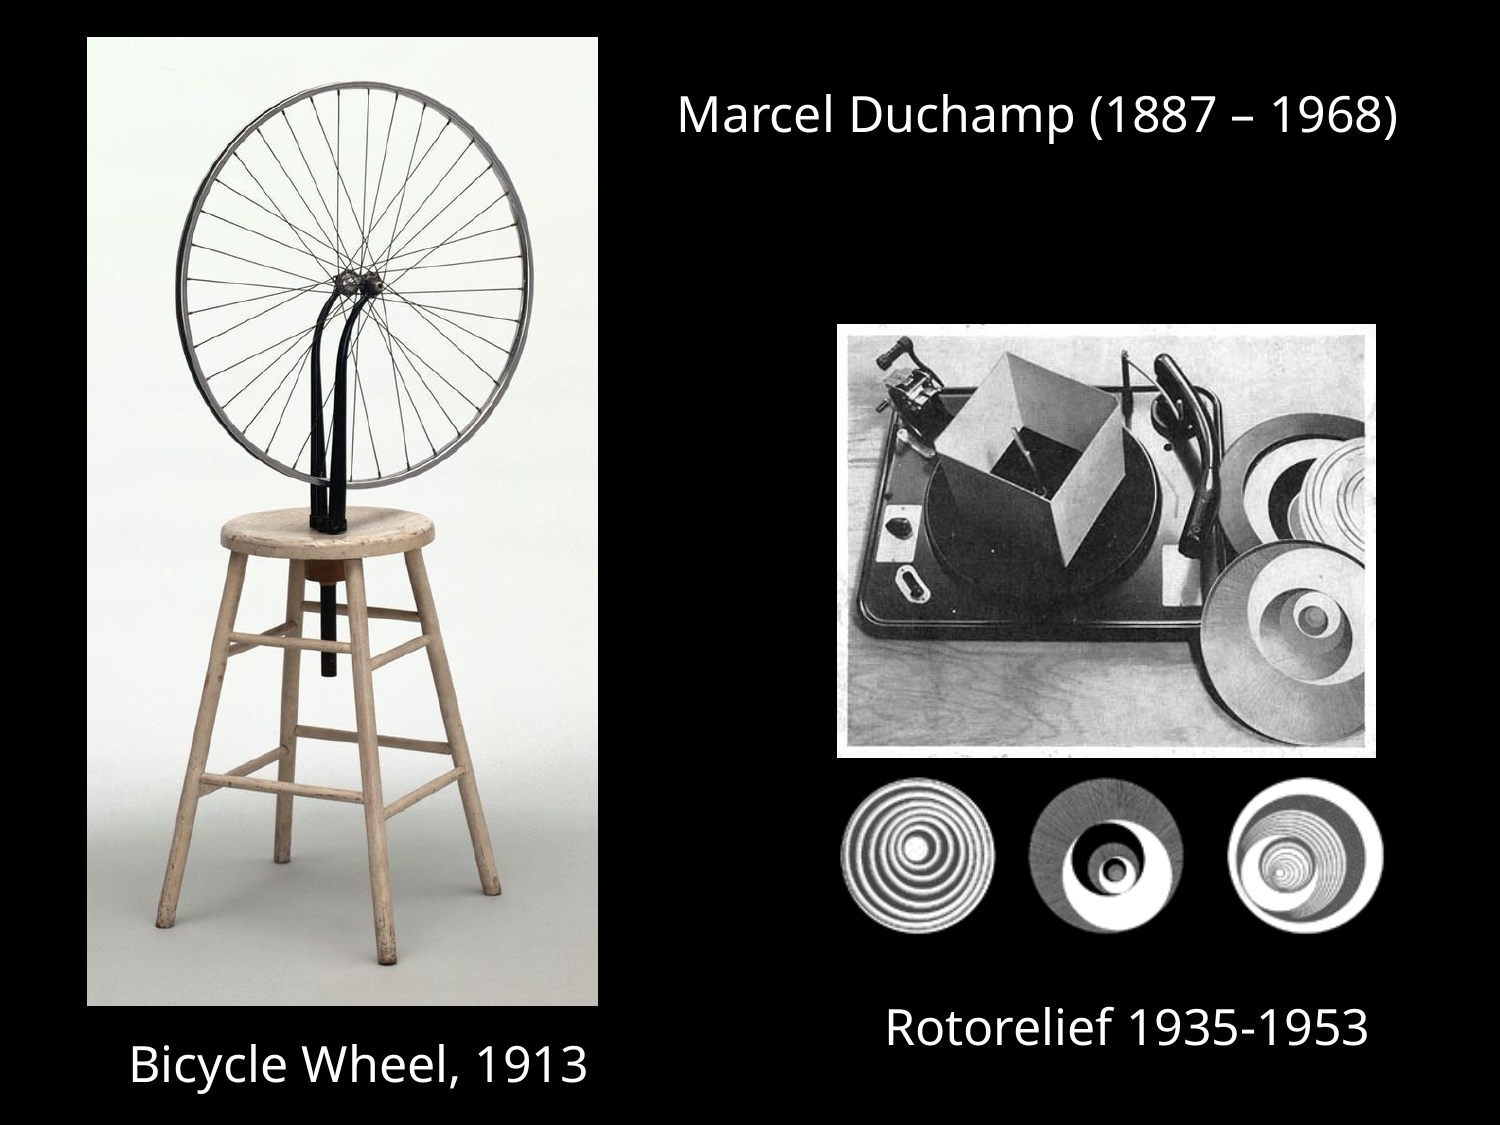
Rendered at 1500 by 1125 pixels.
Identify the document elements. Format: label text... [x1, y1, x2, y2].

picture [837, 774, 1001, 938]
picture [1224, 774, 1388, 938]
text_box Bicycle Wheel, 1913 [113, 1024, 604, 1100]
text_box Rotorelief 1935-1953 [856, 988, 1386, 1063]
picture [87, 37, 599, 1006]
picture [837, 324, 1377, 758]
title Marcel Duchamp (1887 – 1968) [603, 50, 1500, 175]
picture [1024, 774, 1188, 938]
